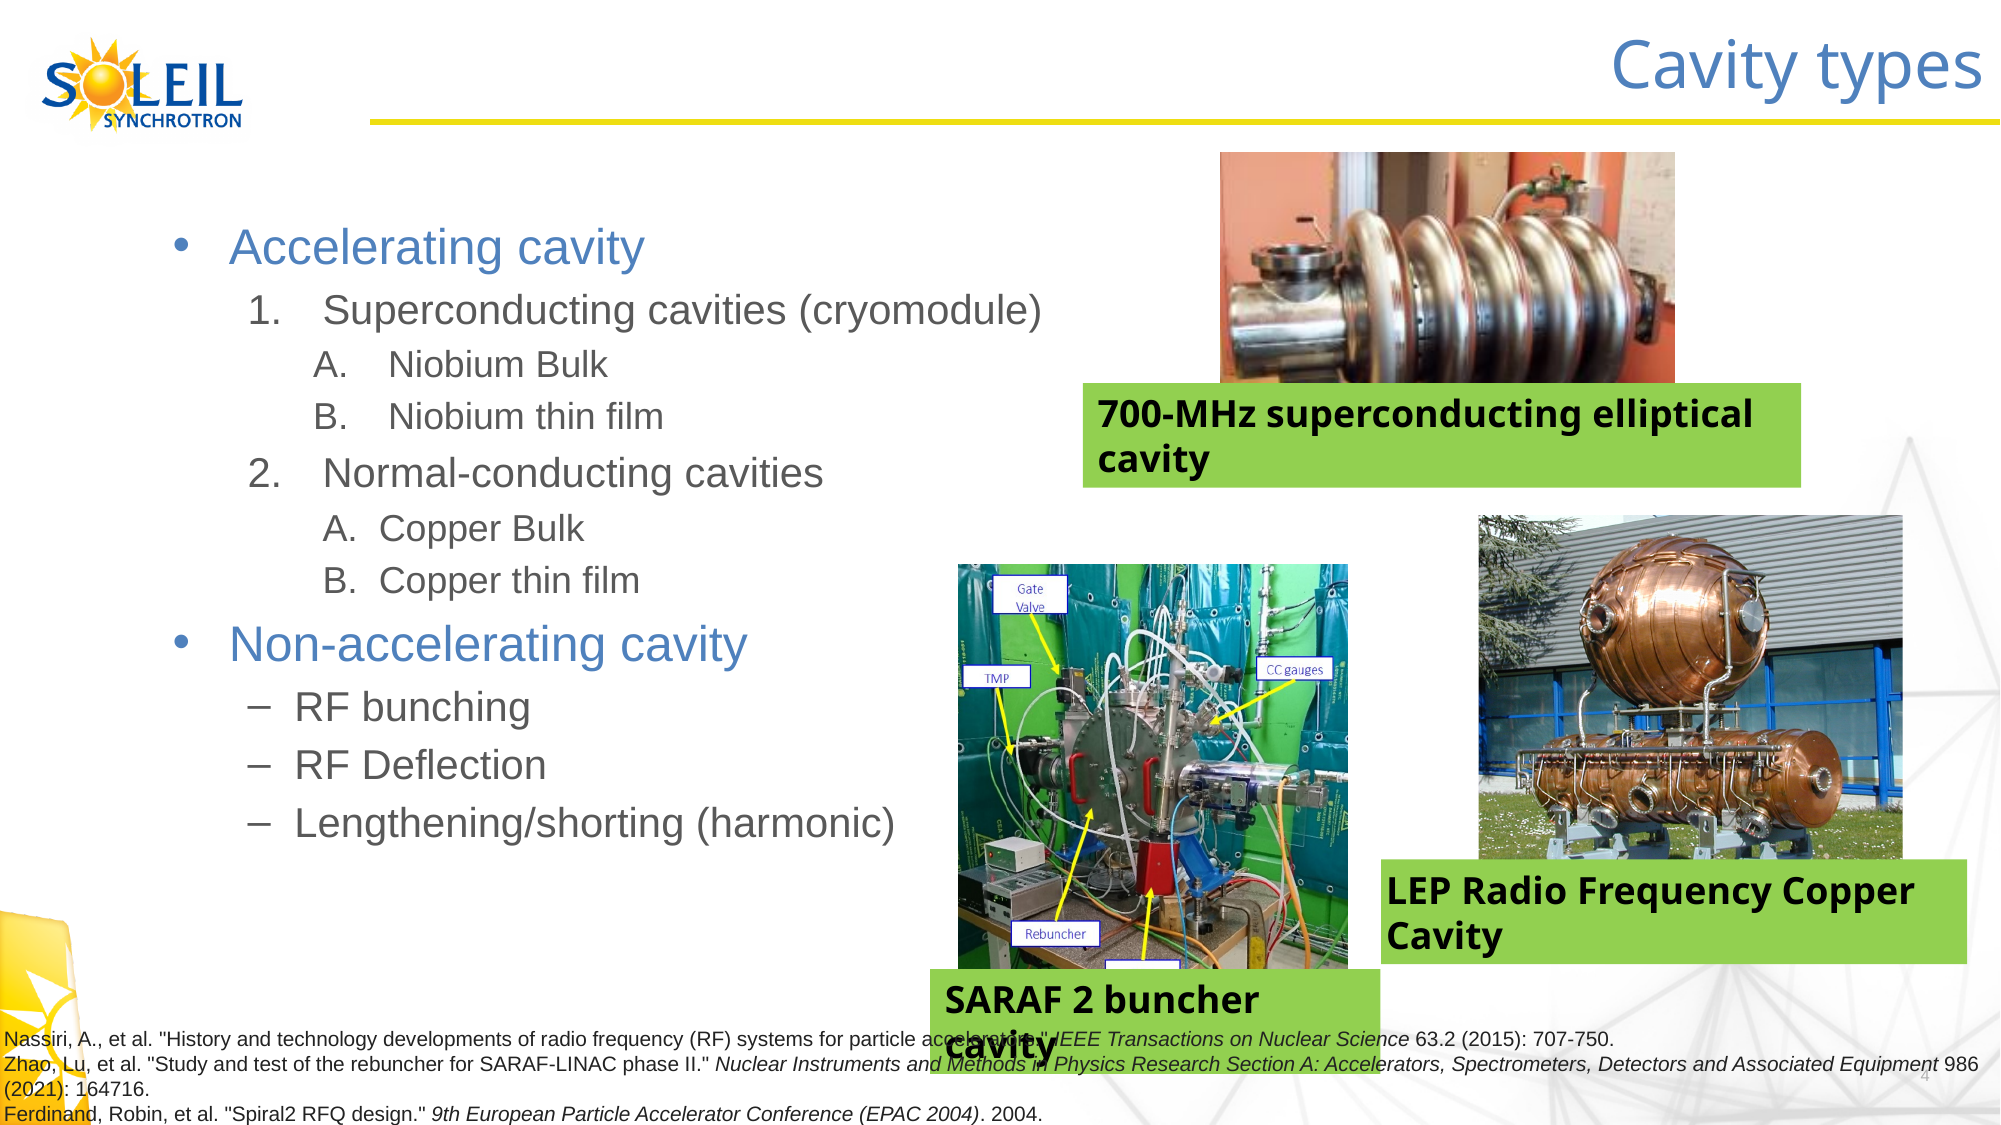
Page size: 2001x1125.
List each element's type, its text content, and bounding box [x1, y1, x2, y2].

list Accelerating cavity Superconducting cavities (cryomodule) Niobium Bulk Niobium thin film Normal-conducting cavities Copper Bulk Copper thin film Non-accelerating cavity RF bunching RF Deflection Lengthening/shorting (harmonic) [157, 206, 1945, 1004]
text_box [1370, 515, 1968, 921]
text_box Nassiri, A., et al. "History and technology developments of radio frequency (RF) systems for particle accelerators." IEEE Transactions on Nuclear Science 63.2 (2015): 707-750. Zhao, Lu, et al. "Study and test of the rebuncher for SARAF-LINAC phase II." Nuclear Instruments and Methods in Physics Research Section A: Accelerators, Spectrometers, Detectors and Associated Equipment 986 (2021): 164716. Ferdinand, Robin, et al. "Spiral2 RFQ design." 9th European Particle Accelerator Conference (EPAC 2004). 2004. [0, 1018, 2000, 1125]
picture [5, 22, 281, 147]
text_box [1082, 152, 1802, 448]
title Cavity types [369, 0, 2000, 125]
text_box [929, 562, 1381, 1030]
picture [0, 0, 2001, 1125]
